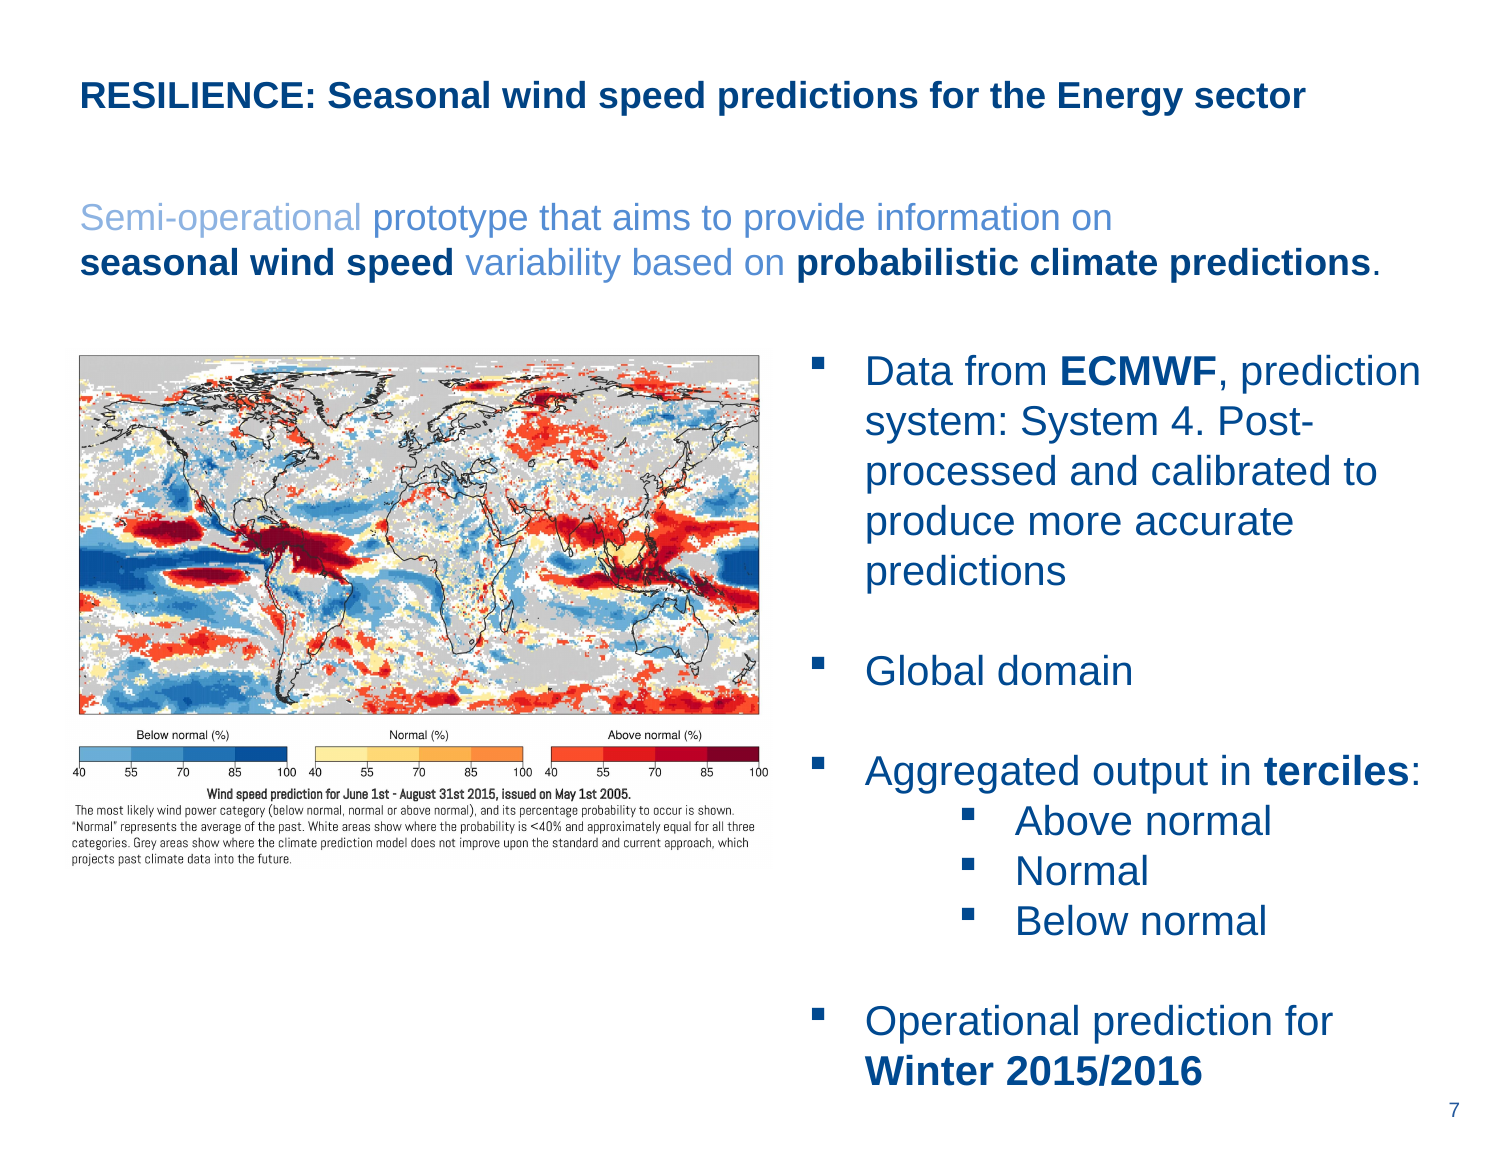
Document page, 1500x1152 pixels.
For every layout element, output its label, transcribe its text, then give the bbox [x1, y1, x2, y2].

text_box Data from ECMWF, prediction system: System 4. Post-processed and calibrated to produce more accurate predictions Global domain Aggregated output in terciles: Above normal Normal Below normal Operational prediction for Winter 2015/2016 [793, 336, 1453, 1072]
text_box RESILIENCE: Seasonal wind speed predictions for the Energy sector [64, 63, 1436, 124]
text_box Semi-operational prototype that aims to provide information on seasonal wind speed variability based on probabilistic climate predictions. [64, 185, 1436, 291]
picture [65, 348, 773, 869]
text_box [0, 0, 1500, 164]
